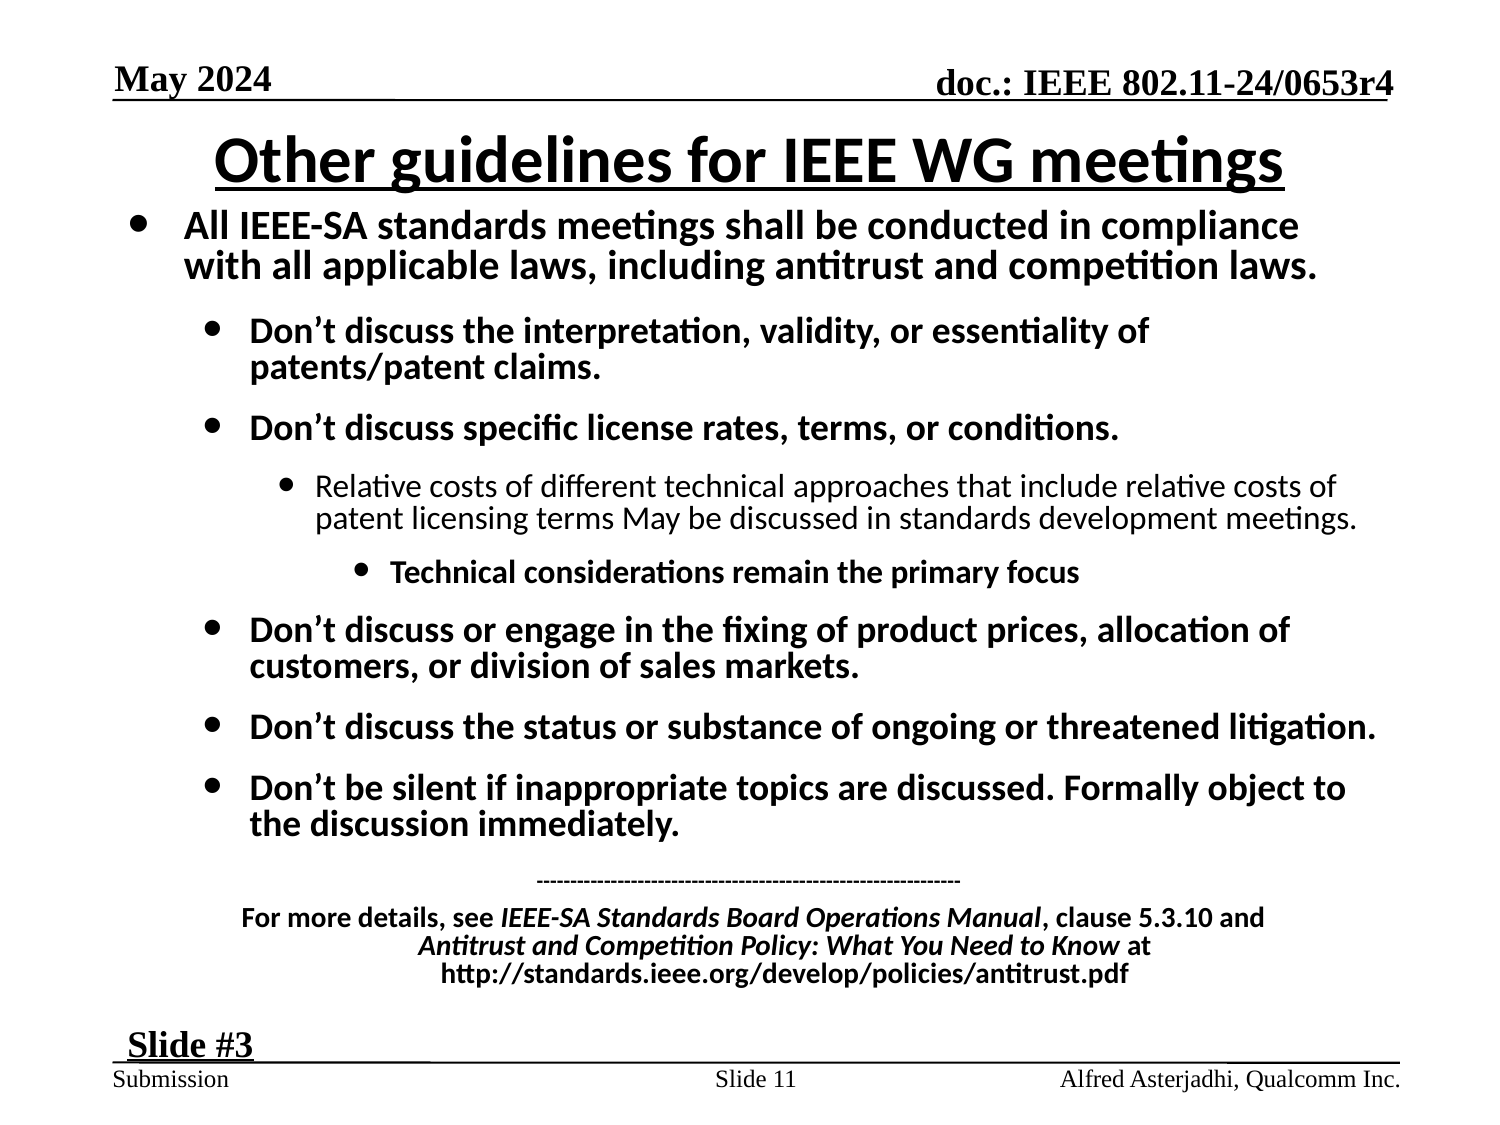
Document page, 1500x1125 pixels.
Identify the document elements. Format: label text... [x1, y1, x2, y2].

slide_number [114, 54, 493, 100]
list All IEEE-SA standards meetings shall be conducted in compliance with all applicable laws, including antitrust and competition laws. Don’t discuss the interpretation, validity, or essentiality of patents/patent claims. Don’t discuss specific license rates, terms, or conditions. Relative costs of different technical approaches that include relative costs of patent licensing terms May be discussed in standards development meetings. Technical considerations remain the primary focus Don’t discuss or engage in the fixing of product prices, allocation of customers, or division of sales markets. Don’t discuss the status or substance of ongoing or threatened litigation. Don’t be silent if inappropriate topics are discussed. Formally object to the discussion immediately. --------------------------------------------------------------- For more details, see IEEE-SA Standards Board Operations Manual, clause 5.3.10 and Antitrust and Competition Policy: What You Need to Know at http://standards.ieee.org/develop/policies/antitrust.pdf [112, 199, 1402, 1063]
footer Alfred Asterjadhi, Qualcomm Inc. [878, 1061, 1402, 1093]
text_box Slide #3 [112, 1012, 269, 1073]
slide_number Slide 11 [712, 1061, 800, 1123]
title Other guidelines for IEEE WG meetings [112, 112, 1388, 199]
